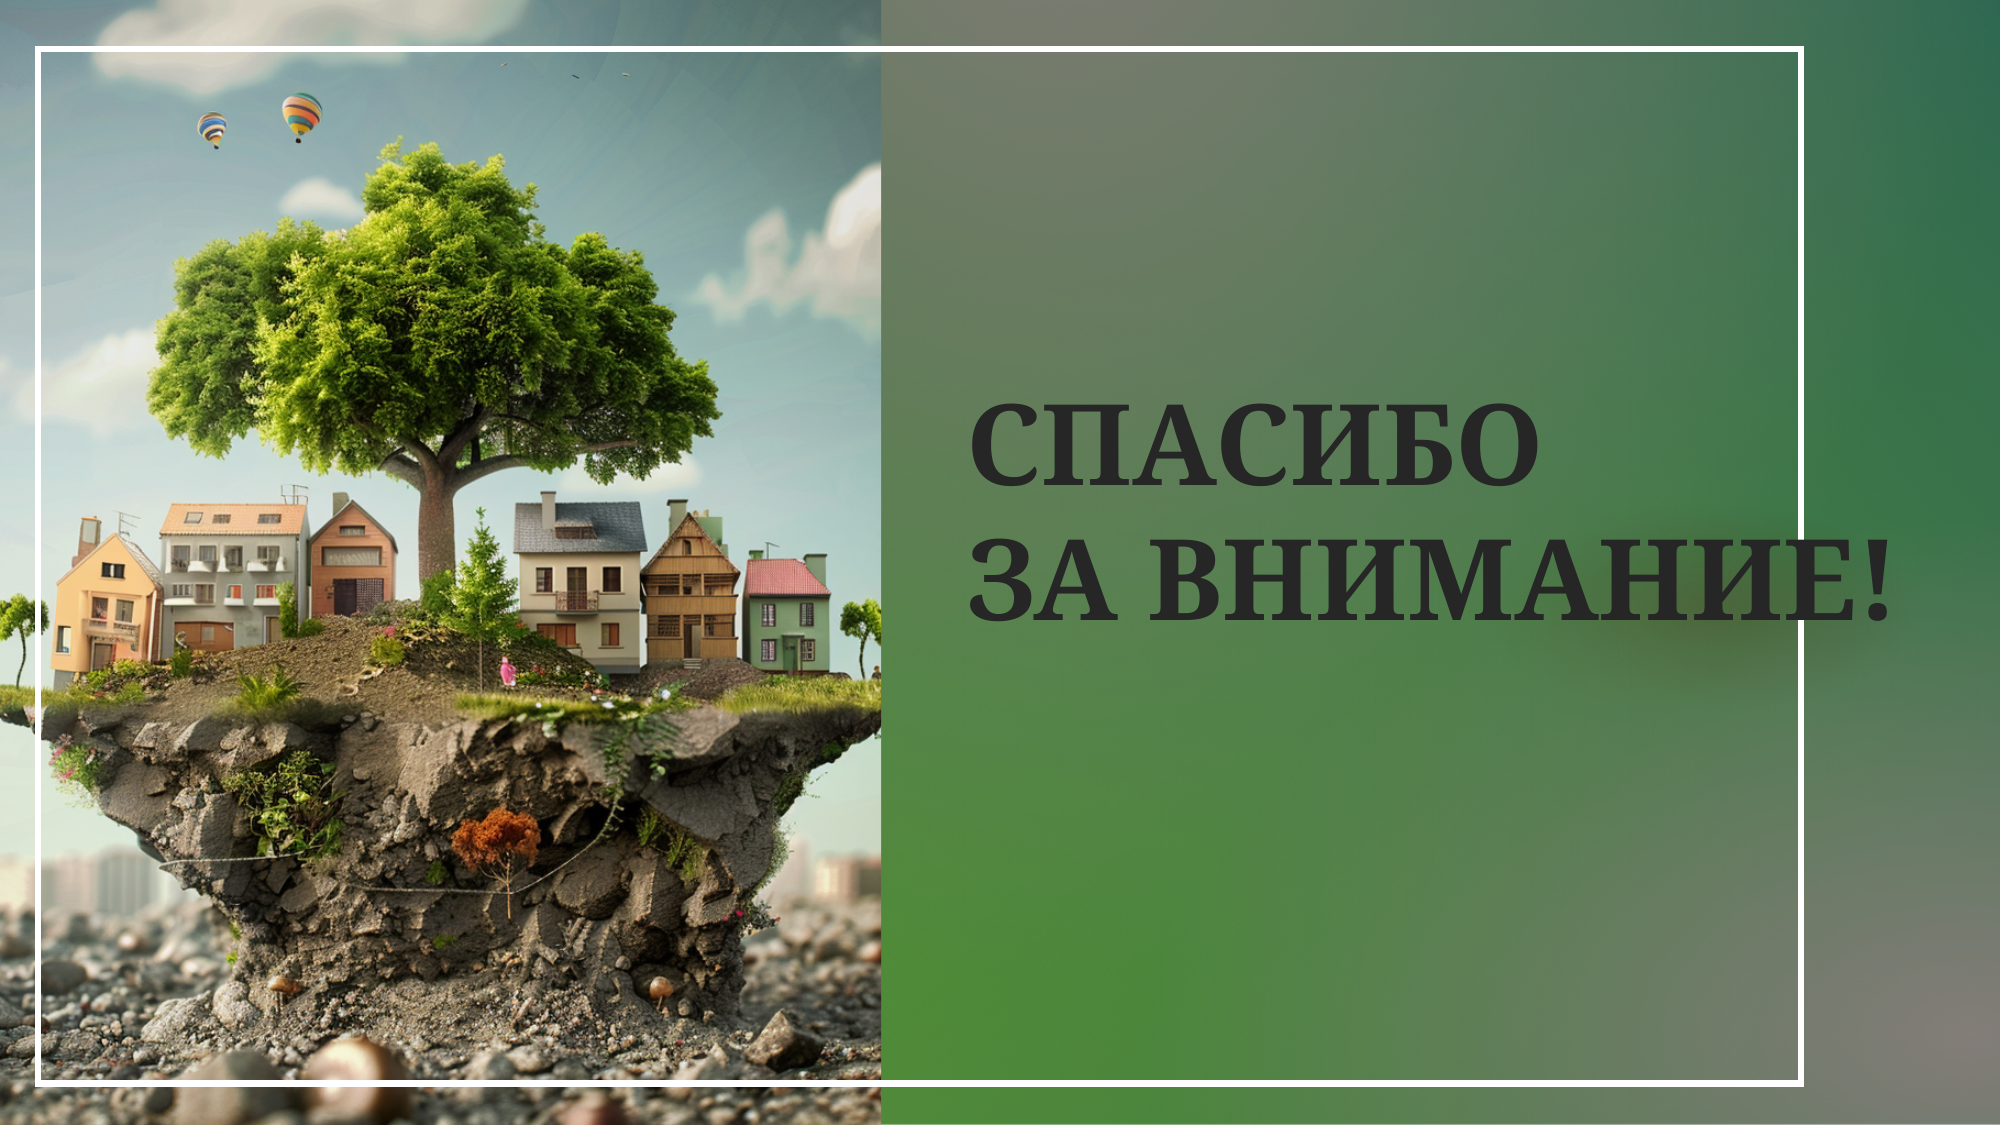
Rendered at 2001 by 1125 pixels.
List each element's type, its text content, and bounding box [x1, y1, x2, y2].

text_box СПАСИБО ЗА ВНИМАНИЕ! [951, 365, 1916, 651]
picture [0, 0, 882, 1125]
text_box [882, 48, 1802, 1084]
